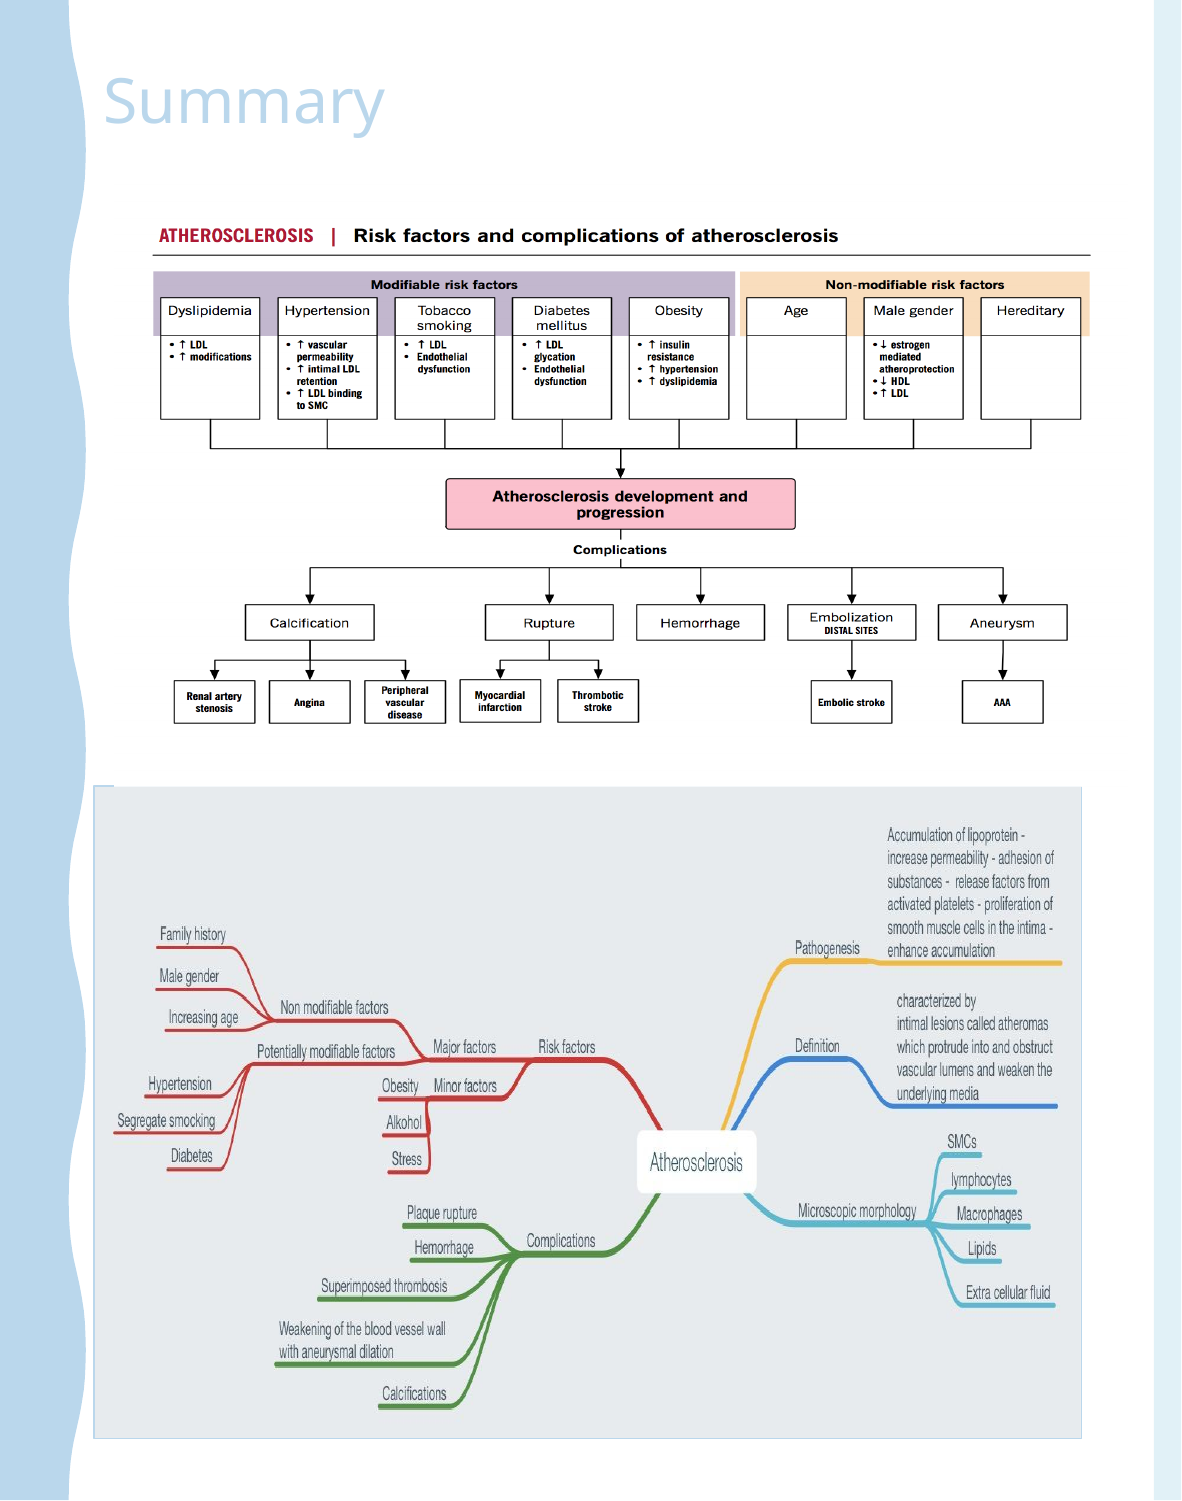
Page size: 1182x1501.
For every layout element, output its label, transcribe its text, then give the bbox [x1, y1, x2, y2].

title Summary [94, 65, 936, 216]
picture [94, 168, 1128, 1439]
